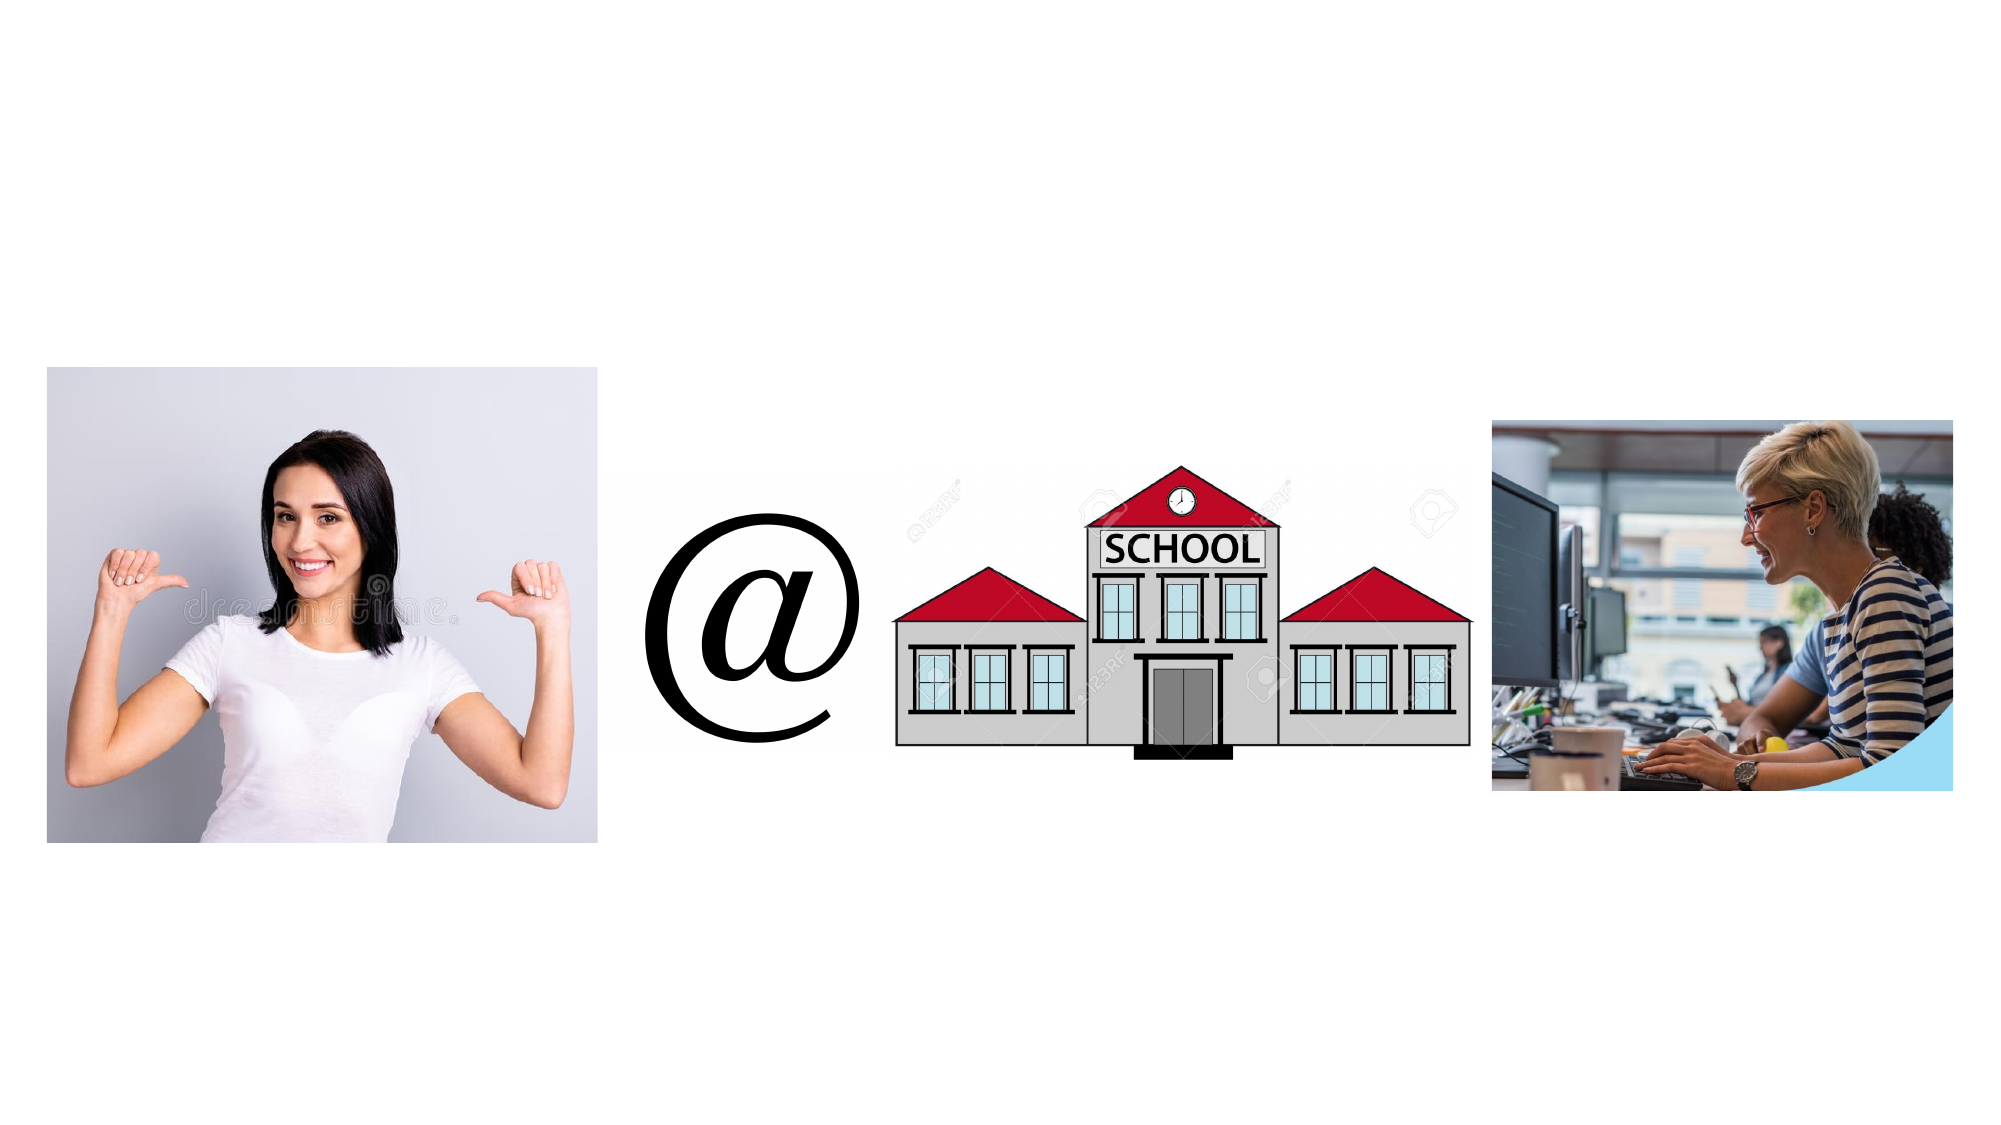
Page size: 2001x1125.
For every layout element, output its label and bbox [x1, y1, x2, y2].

picture [1491, 420, 1954, 791]
picture [46, 367, 1475, 843]
